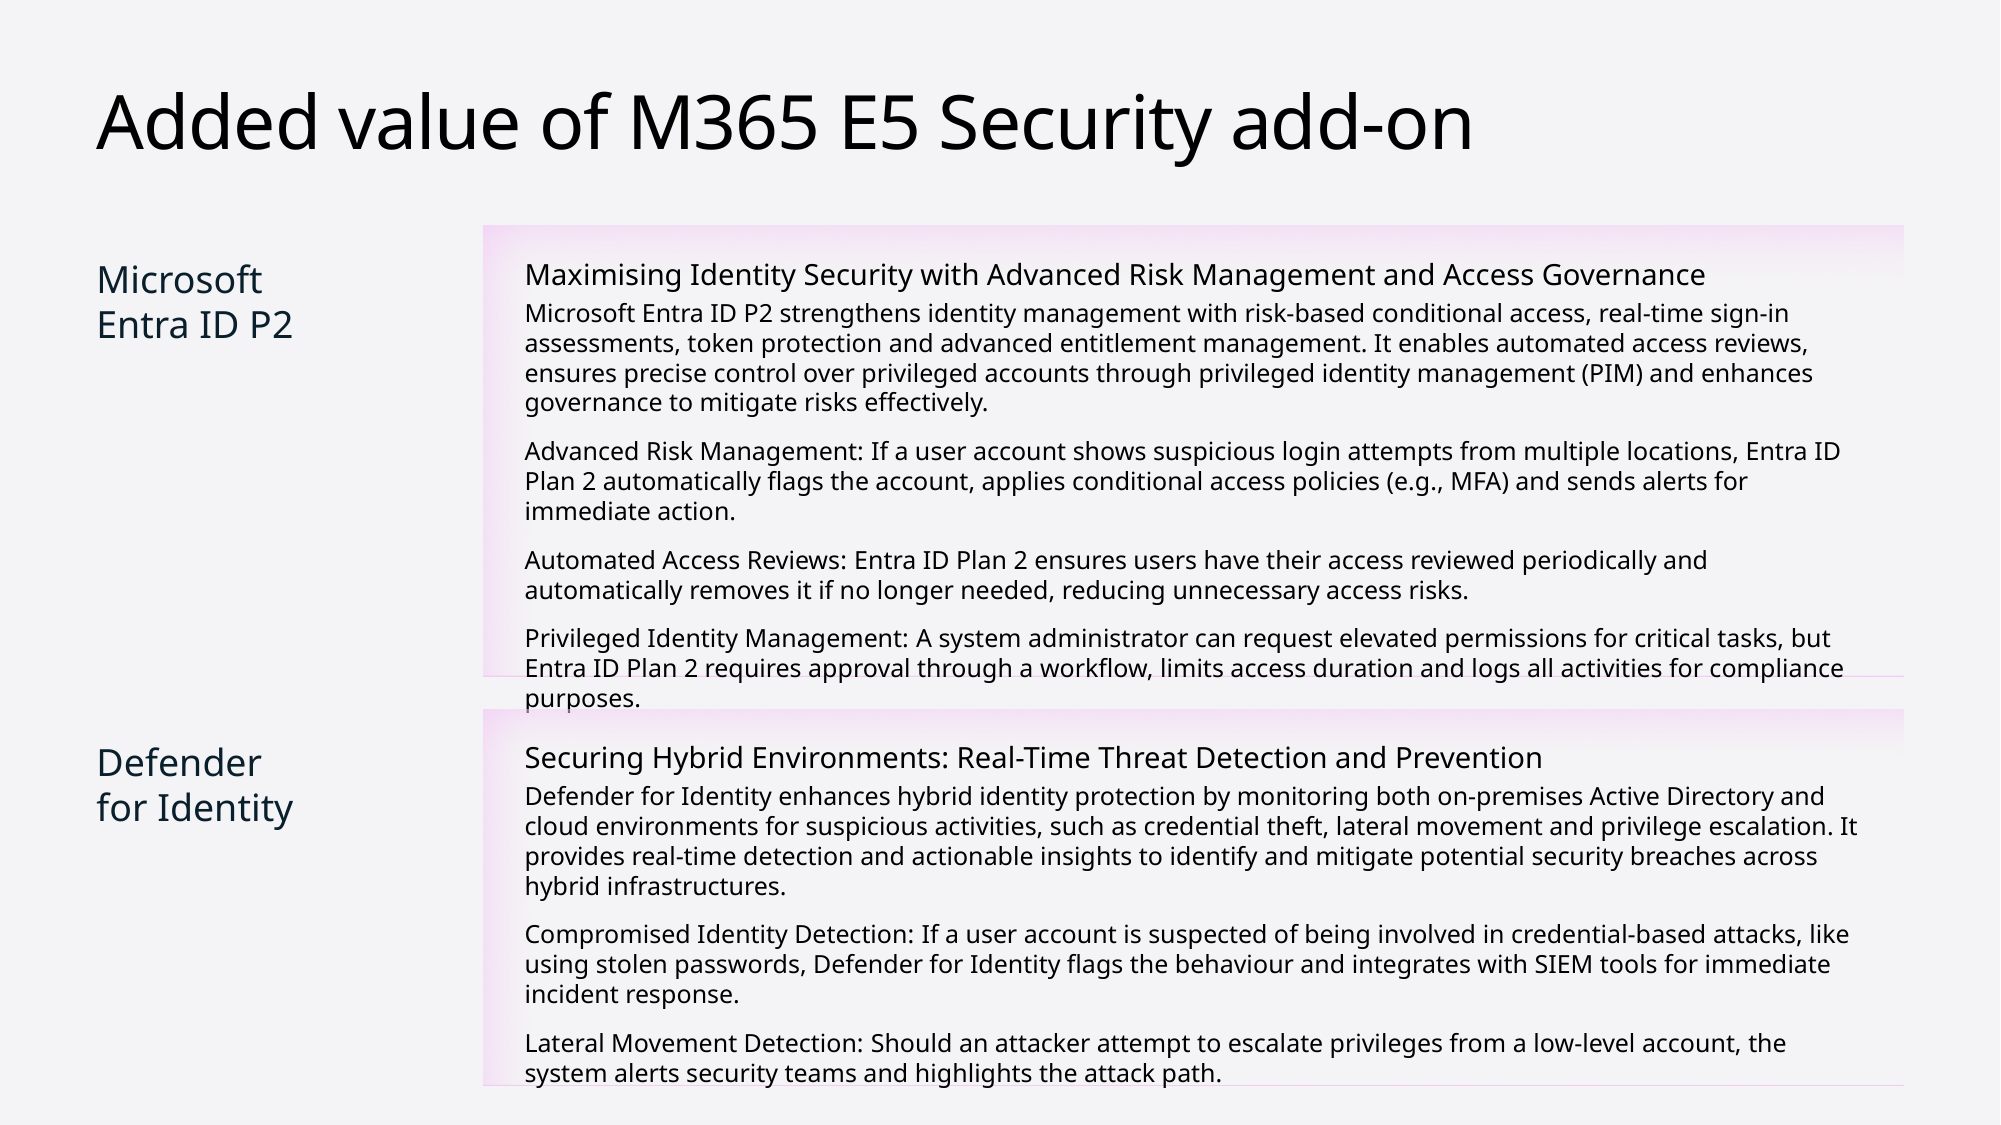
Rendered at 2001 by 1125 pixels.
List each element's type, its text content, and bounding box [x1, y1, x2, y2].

picture [482, 708, 1904, 1087]
text_box Microsoft Entra ID P2 [96, 255, 433, 347]
title Added value of M365 E5 Security add-on [96, 75, 1904, 166]
text_box Maximising Identity Security with Advanced Risk Management and Access Governance Microsoft Entra ID P2 strengthens identity management with risk-based conditional access, real-time sign-in assessments, token protection and advanced entitlement management. It enables automated access reviews, ensures precise control over privileged accounts through privileged identity management (PIM) and enhances governance to mitigate risks effectively. Advanced Risk Management: If a user account shows suspicious login attempts from multiple locations, Entra ID Plan 2 automatically flags the account, applies conditional access policies (e.g., MFA) and sends alerts for immediate action. Automated Access Reviews: Entra ID Plan 2 ensures users have their access reviewed periodically and automatically removes it if no longer needed, reducing unnecessary access risks. Privileged Identity Management: A system administrator can request elevated permissions for critical tasks, but Entra ID Plan 2 requires approval through a workflow, limits access duration and logs all activities for compliance purposes. [483, 677, 1904, 708]
text_box Defender for Identity [96, 739, 433, 830]
picture [482, 225, 1904, 677]
